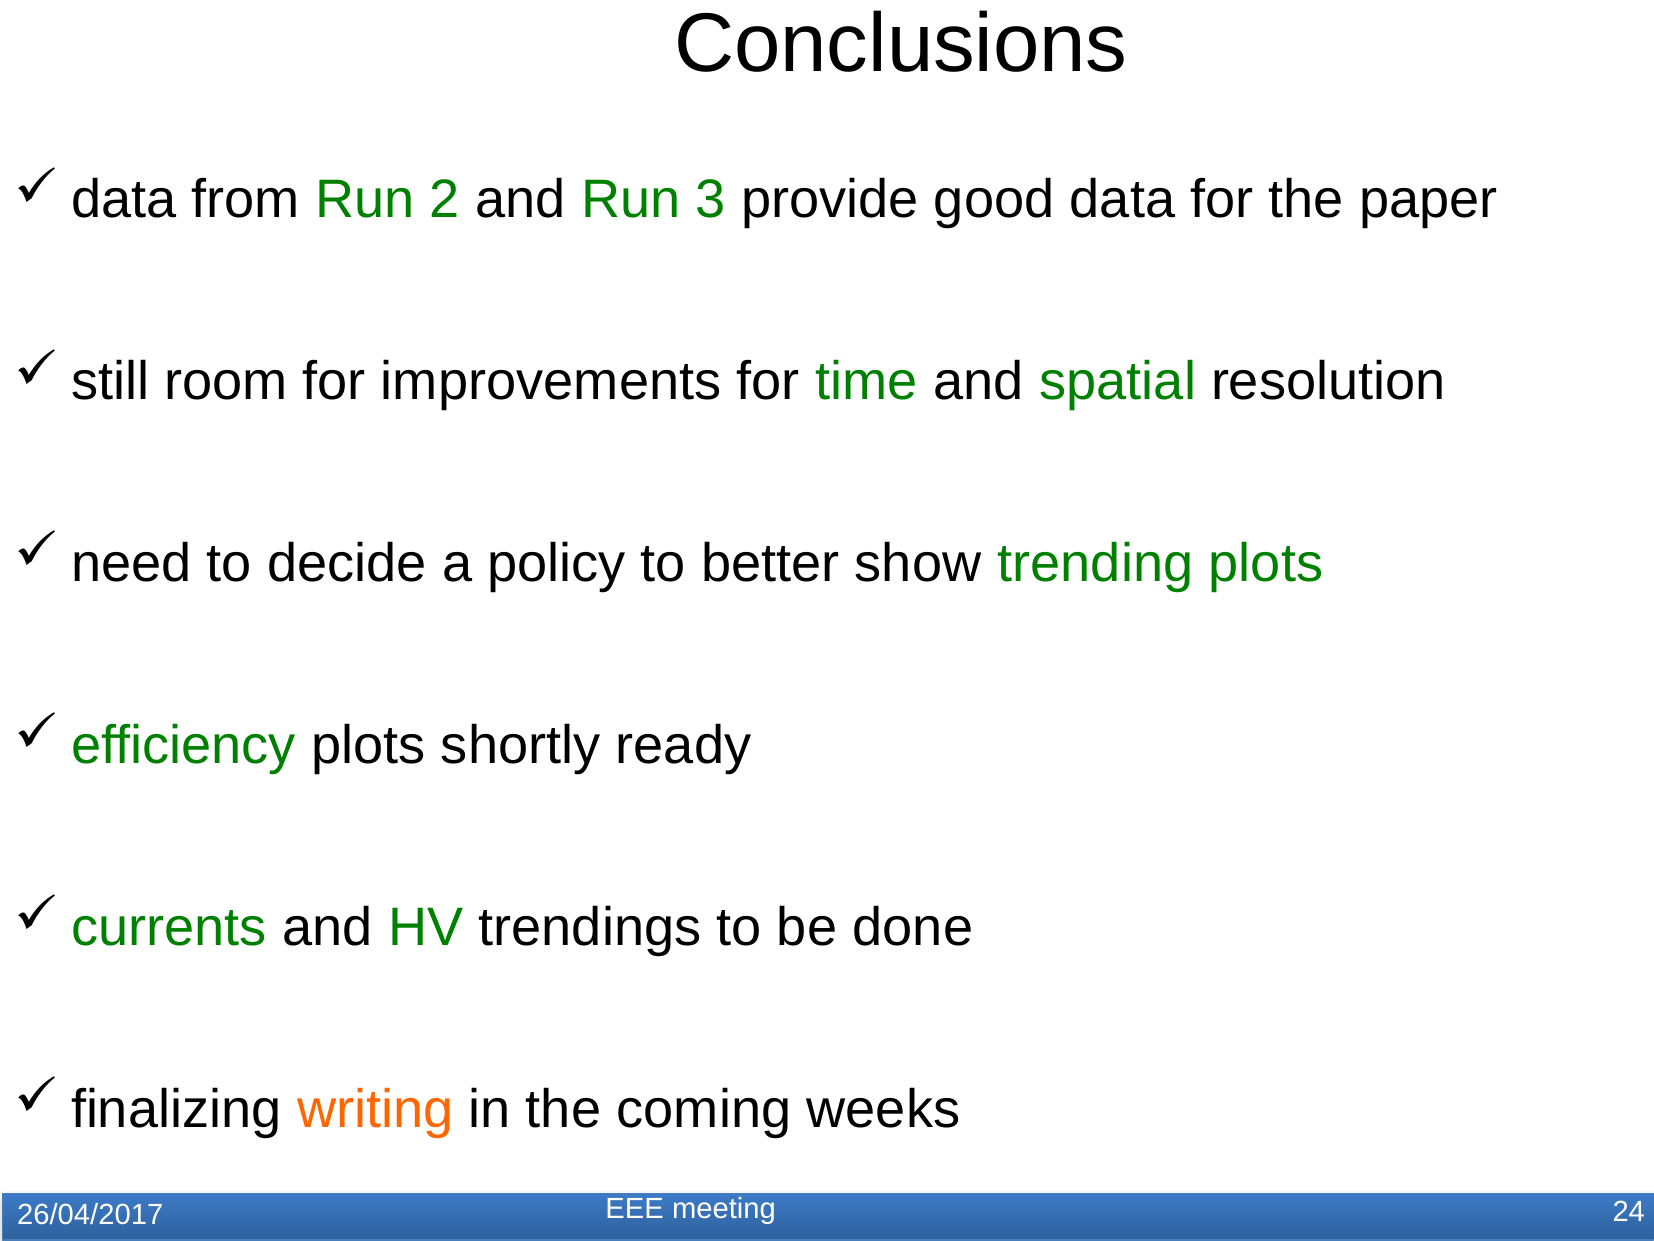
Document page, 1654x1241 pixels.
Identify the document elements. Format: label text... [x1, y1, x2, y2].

text_box [1062, 1193, 1597, 1241]
text_box 24 [1597, 1185, 1654, 1241]
text_box data from Run 2 and Run 3 provide good data for the paper still room for improvements for time and spatial resolution need to decide a policy to better show trending plots efficiency plots shortly ready currents and HV trendings to be done finalizing writing in the coming weeks [0, 130, 1647, 1146]
text_box EEE meeting [590, 1182, 1062, 1241]
text_box 26/04/2017 [2, 1187, 353, 1241]
text_box Conclusions [659, 0, 1143, 96]
text_box [353, 1193, 590, 1241]
